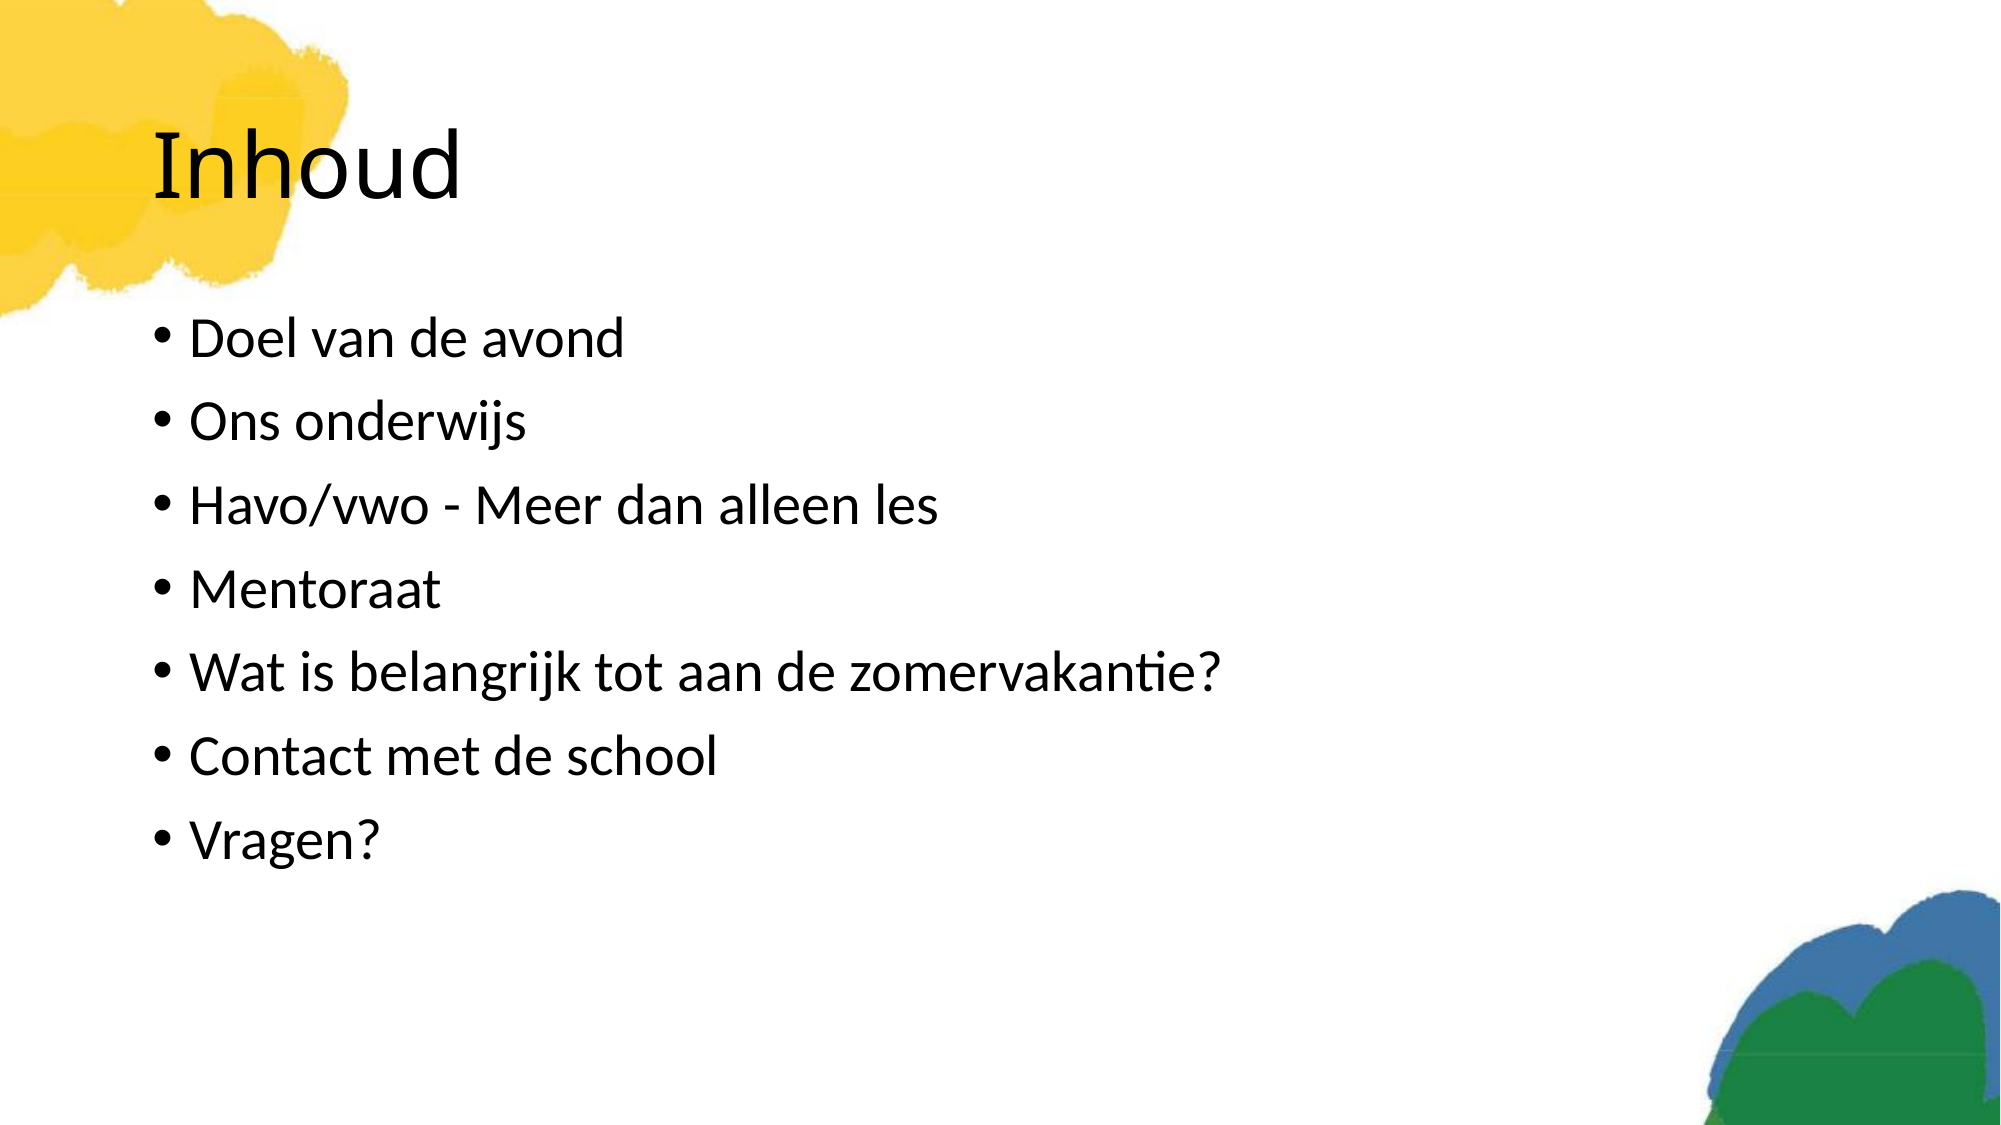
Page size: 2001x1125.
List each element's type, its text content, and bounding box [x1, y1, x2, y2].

list Doel van de avond Ons onderwijs Havo/vwo - Meer dan alleen les Mentoraat Wat is belangrijk tot aan de zomervakantie? Contact met de school Vragen? [137, 299, 1863, 1014]
title Inhoud [137, 59, 1863, 278]
picture [0, 0, 2001, 1125]
